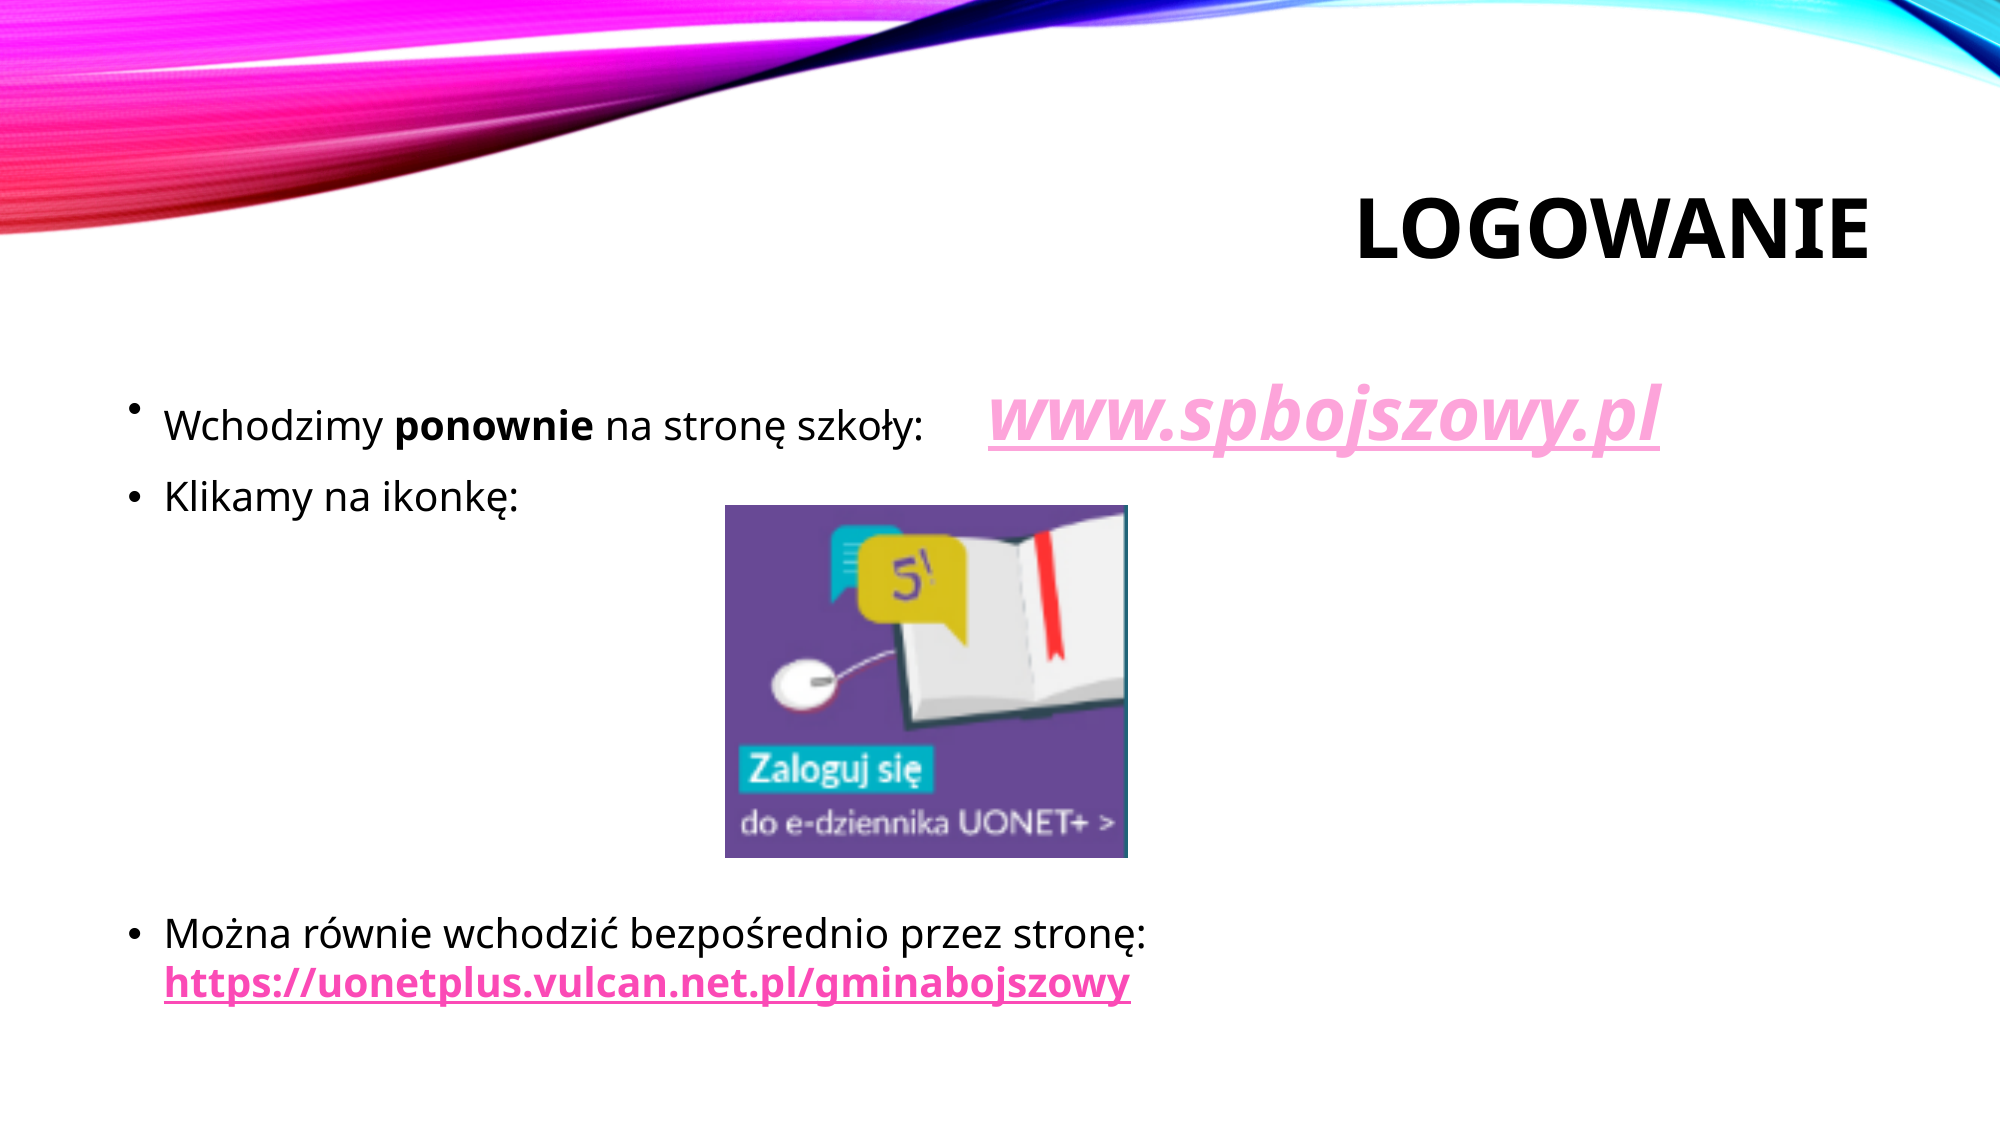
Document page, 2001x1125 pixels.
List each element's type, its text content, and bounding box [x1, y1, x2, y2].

picture [0, 0, 2000, 237]
list Wchodzimy ponownie na stronę szkoły: www.spbojszowy.pl Klikamy na ikonkę: Można równie wchodzić bezpośrednio przez stronę: https://uonetplus.vulcan.net.pl/gminabojszowy [112, 360, 1888, 1021]
picture [1890, 0, 2000, 75]
picture [1910, 0, 2000, 45]
title logowanie [474, 125, 1888, 338]
picture [724, 505, 1128, 858]
